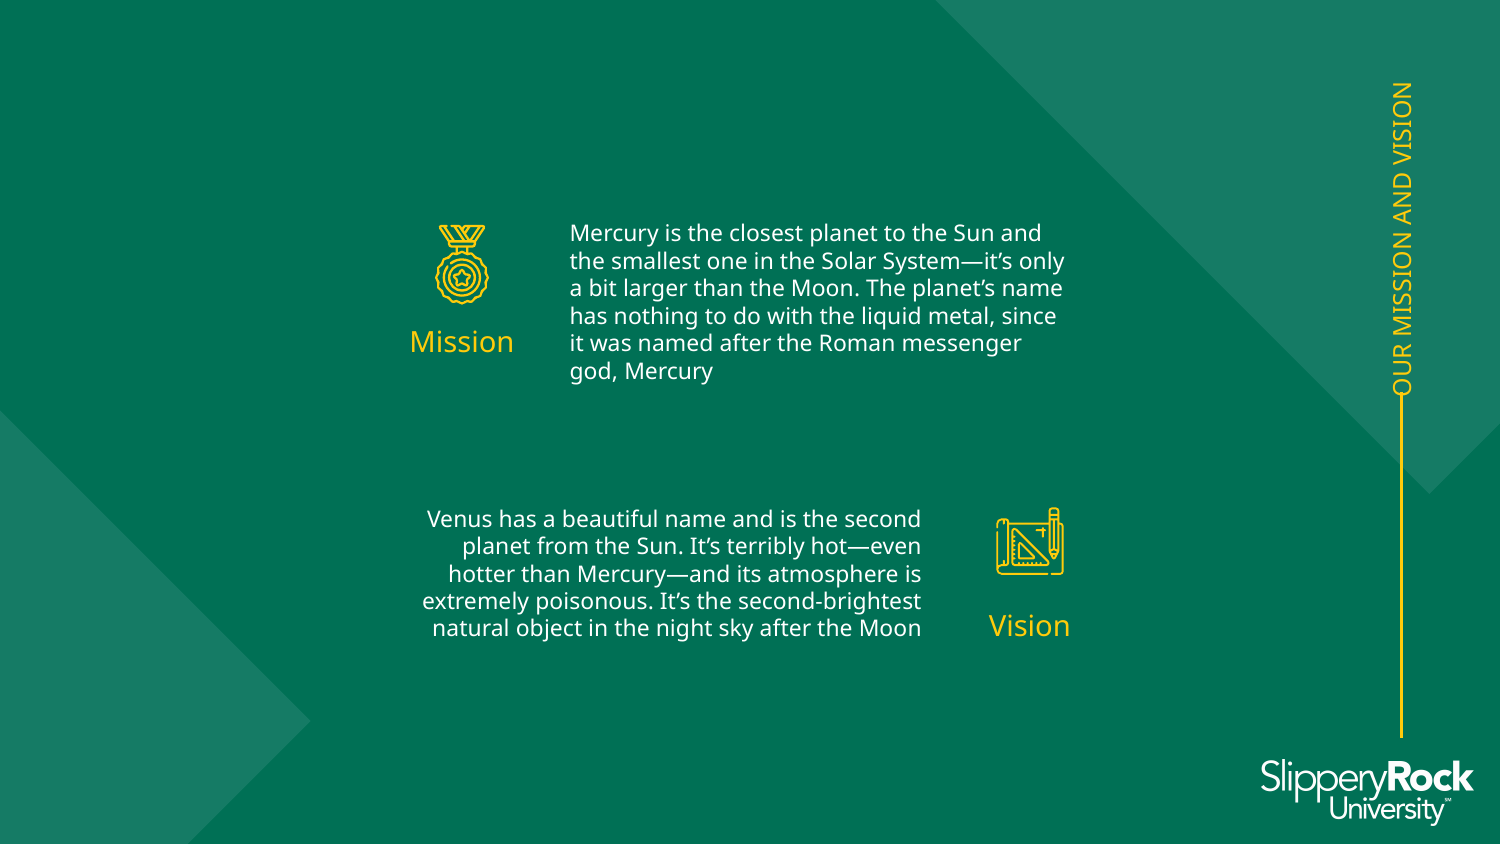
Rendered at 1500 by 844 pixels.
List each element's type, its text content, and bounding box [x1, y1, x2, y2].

subtitle Venus has a beautiful name and is the second planet from the Sun. It’s terribly hot—even hotter than Mercury—and its atmosphere is extremely poisonous. It’s the second-brightest natural object in the night sky after the Moon [377, 494, 938, 651]
picture [1261, 759, 1474, 826]
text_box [995, 507, 1064, 576]
subtitle Mercury is the closest planet to the Sun and the smallest one in the Solar System—it’s only a bit larger than the Moon. The planet’s name has nothing to do with the liquid metal, since it was named after the Roman messenger god, Mercury [554, 204, 1093, 361]
title OUR MISSION AND VISION [1383, 66, 1420, 778]
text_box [434, 224, 490, 305]
title Vision [937, 592, 1123, 664]
title Mission [369, 308, 555, 380]
